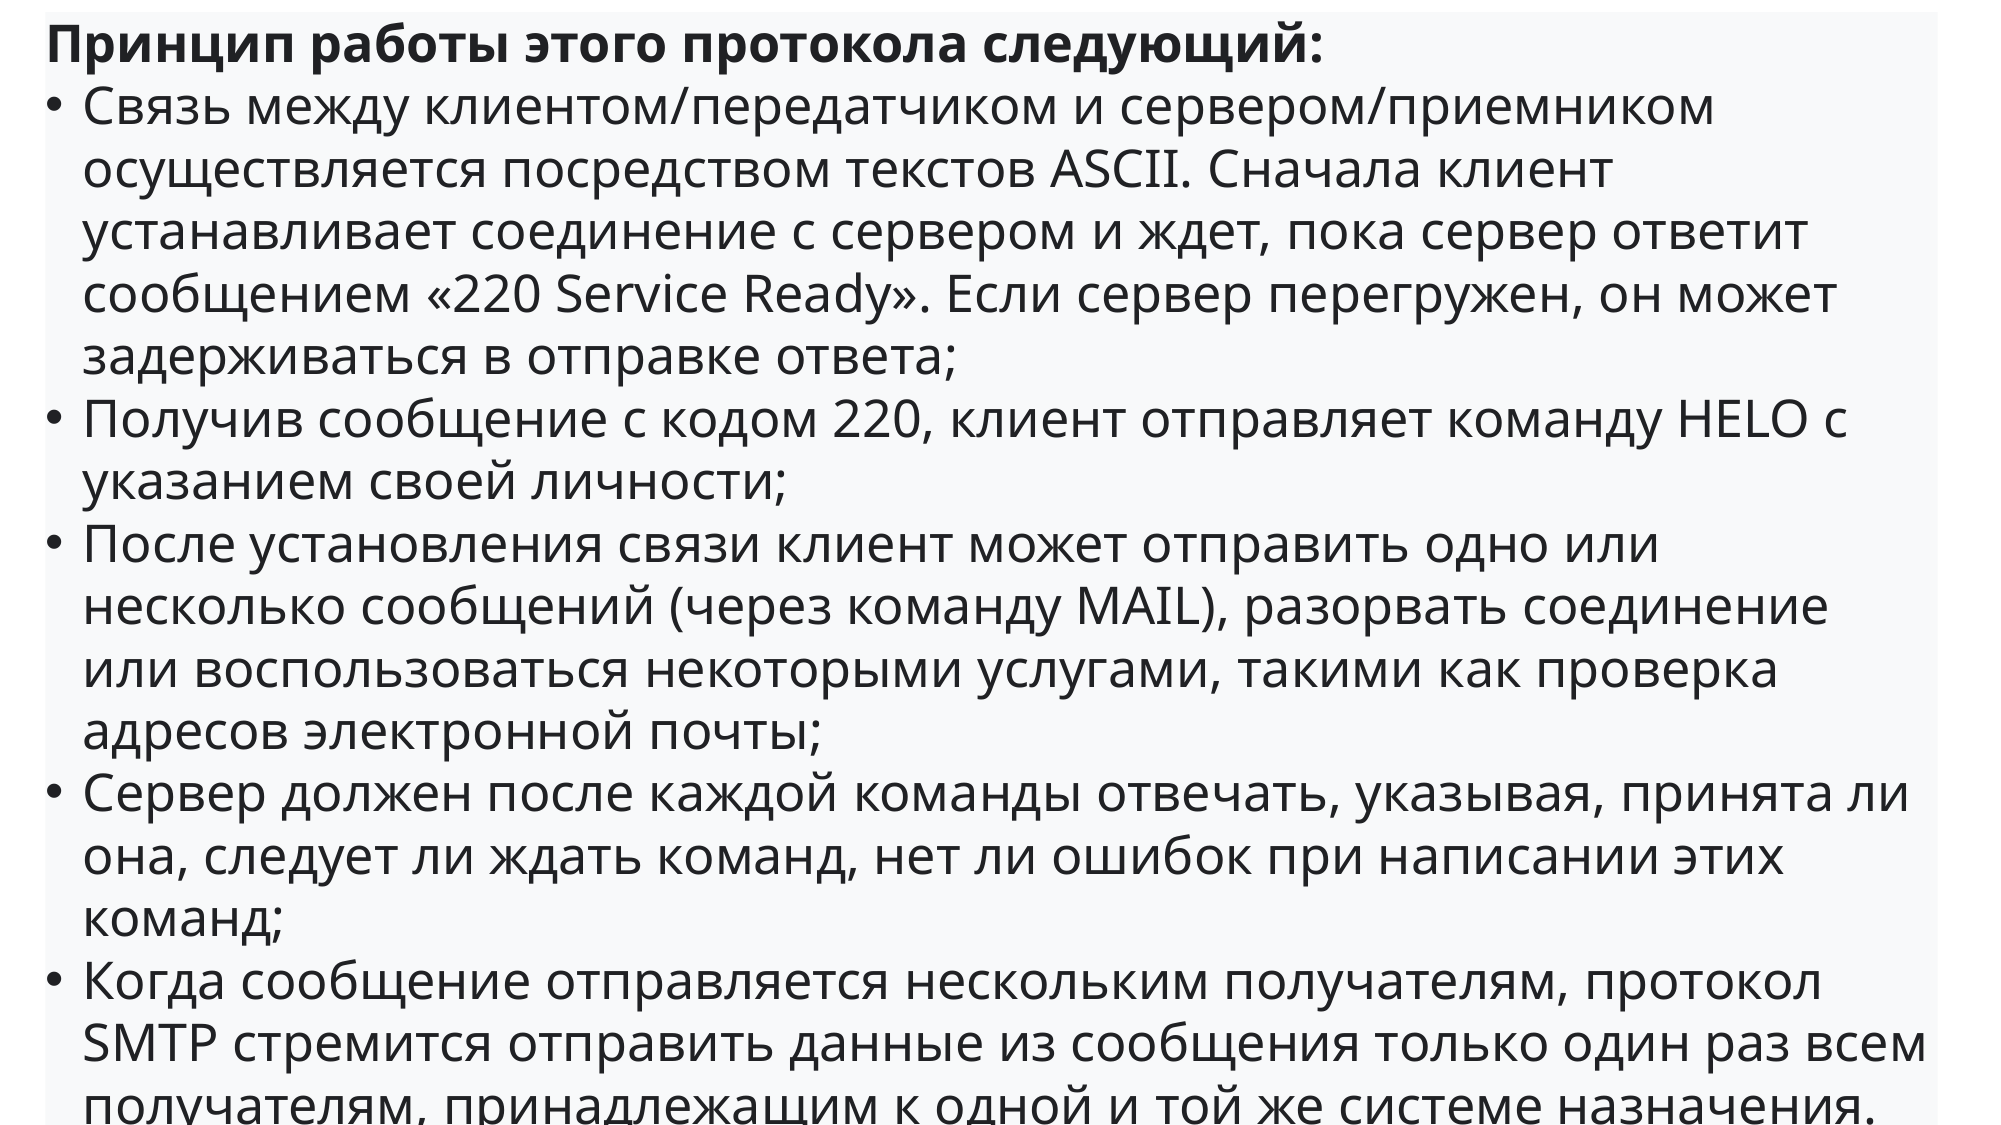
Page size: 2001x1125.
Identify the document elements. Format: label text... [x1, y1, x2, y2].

list Принцип работы этого протокола следующий: Связь между клиентом/передатчиком и сервером/приемником осуществляется посредством текстов ASCII. Сначала клиент устанавливает соединение с сервером и ждет, пока сервер ответит сообщением «220 Service Ready». Если сервер перегружен, он может задерживаться в отправке ответа; Получив сообщение с кодом 220, клиент отправляет команду HELO с указанием своей личности; После установления связи клиент может отправить одно или несколько сообщений (через команду MAIL), разорвать соединение или воспользоваться некоторыми услугами, такими как проверка адресов электронной почты; Сервер должен после каждой команды отвечать, указывая, принята ли она, следует ли ждать команд, нет ли ошибок при написании этих команд; Когда сообщение отправляется нескольким получателям, протокол SMTP стремится отправить данные из сообщения только один раз всем получателям, принадлежащим к одной и той же системе назначения. [45, 12, 1938, 1125]
